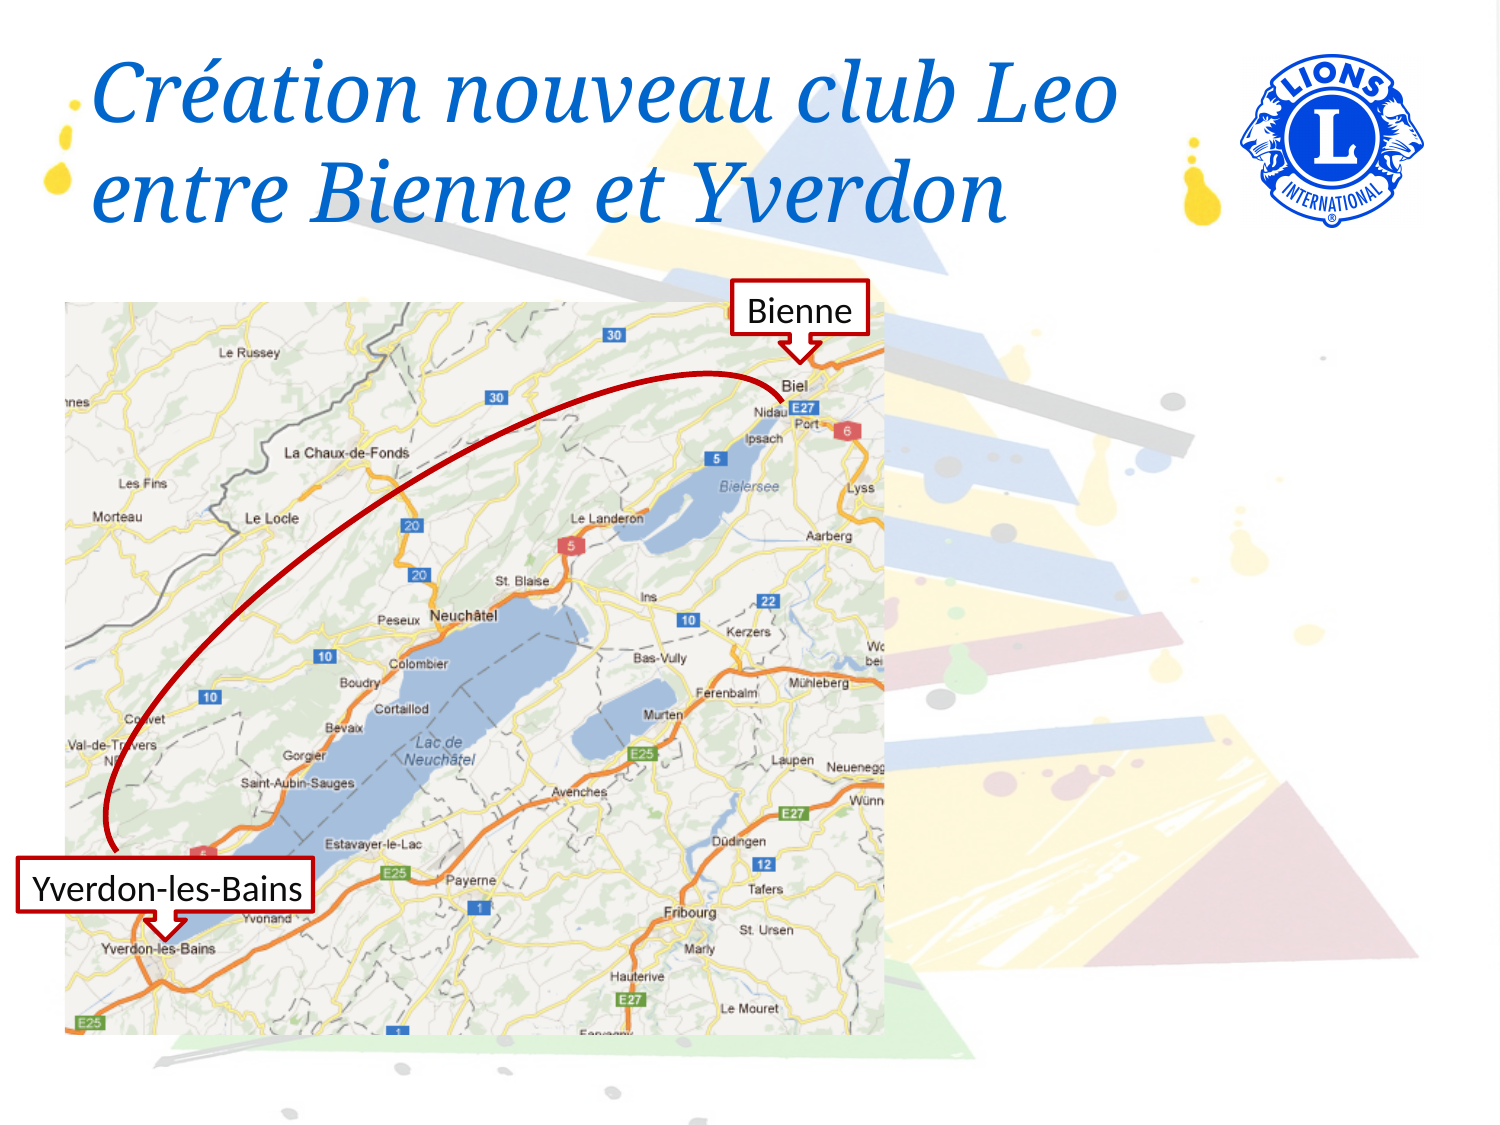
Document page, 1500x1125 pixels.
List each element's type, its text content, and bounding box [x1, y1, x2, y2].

picture [29, 78, 75, 225]
title Création nouveau club Leo entre Bienne et Yverdon [75, 45, 1211, 233]
text_box Bienne [732, 278, 885, 302]
picture [64, 302, 885, 1036]
picture [1163, 54, 1424, 246]
text_box Yverdon-les-Bains [17, 856, 59, 916]
